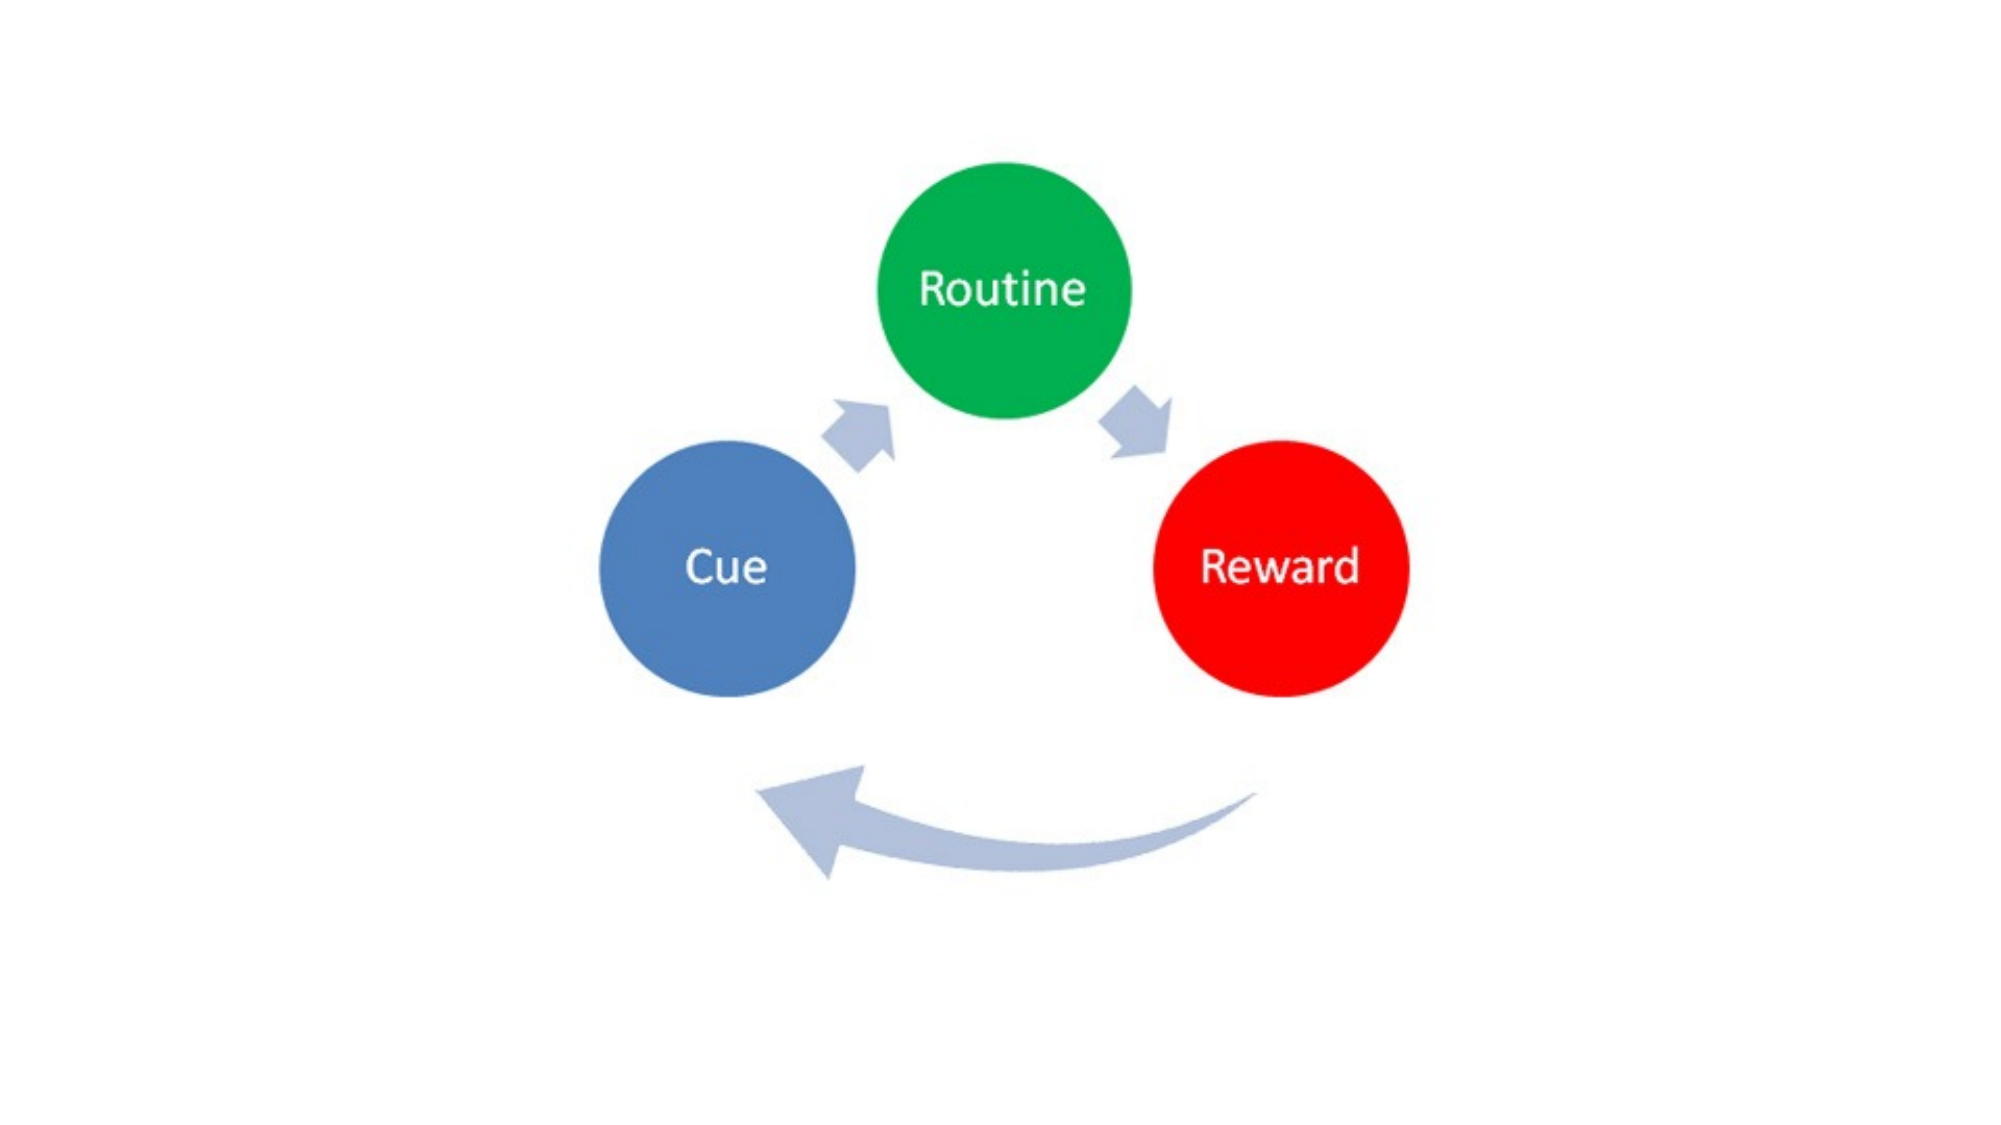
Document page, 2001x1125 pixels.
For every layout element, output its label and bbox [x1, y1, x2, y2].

picture [472, 133, 1525, 929]
